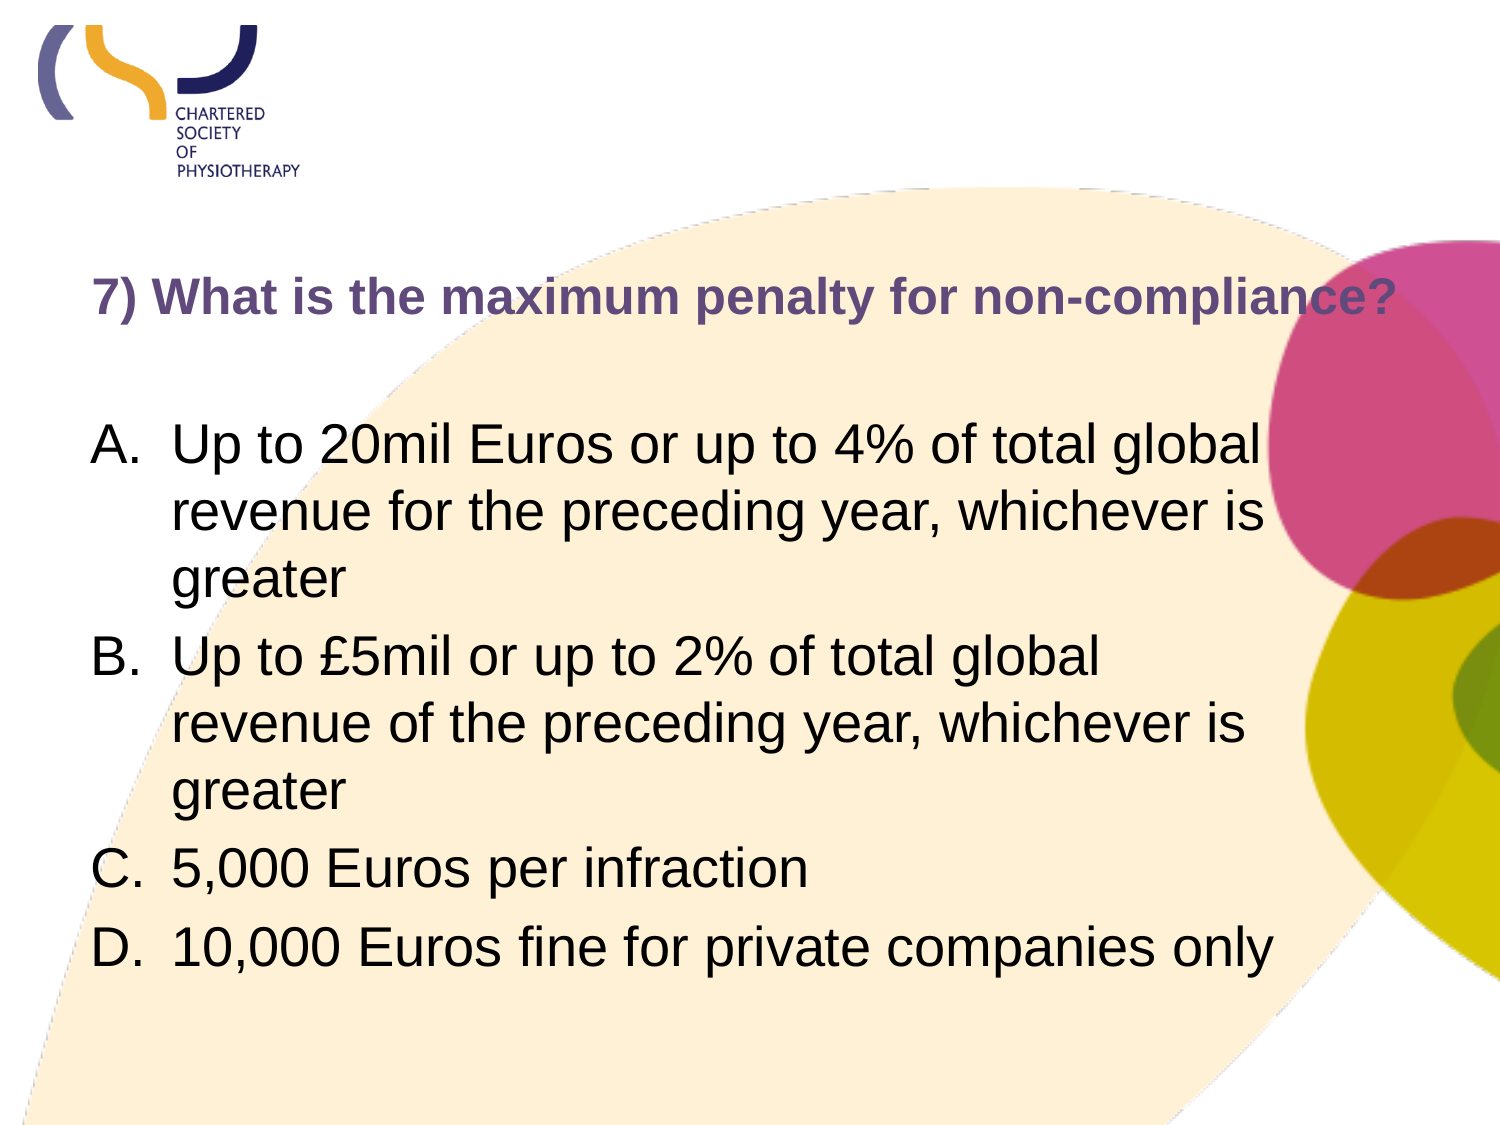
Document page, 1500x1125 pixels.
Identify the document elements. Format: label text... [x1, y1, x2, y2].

picture [37, 24, 300, 177]
list Up to 20mil Euros or up to 4% of total global revenue for the preceding year, whichever is greater Up to £5mil or up to 2% of total global revenue of the preceding year, whichever is greater 5,000 Euros per infraction 10,000 Euros fine for private companies only [75, 399, 1294, 1035]
title 7) What is the maximum penalty for non-compliance? [76, 213, 1427, 401]
picture [0, 187, 1500, 1125]
